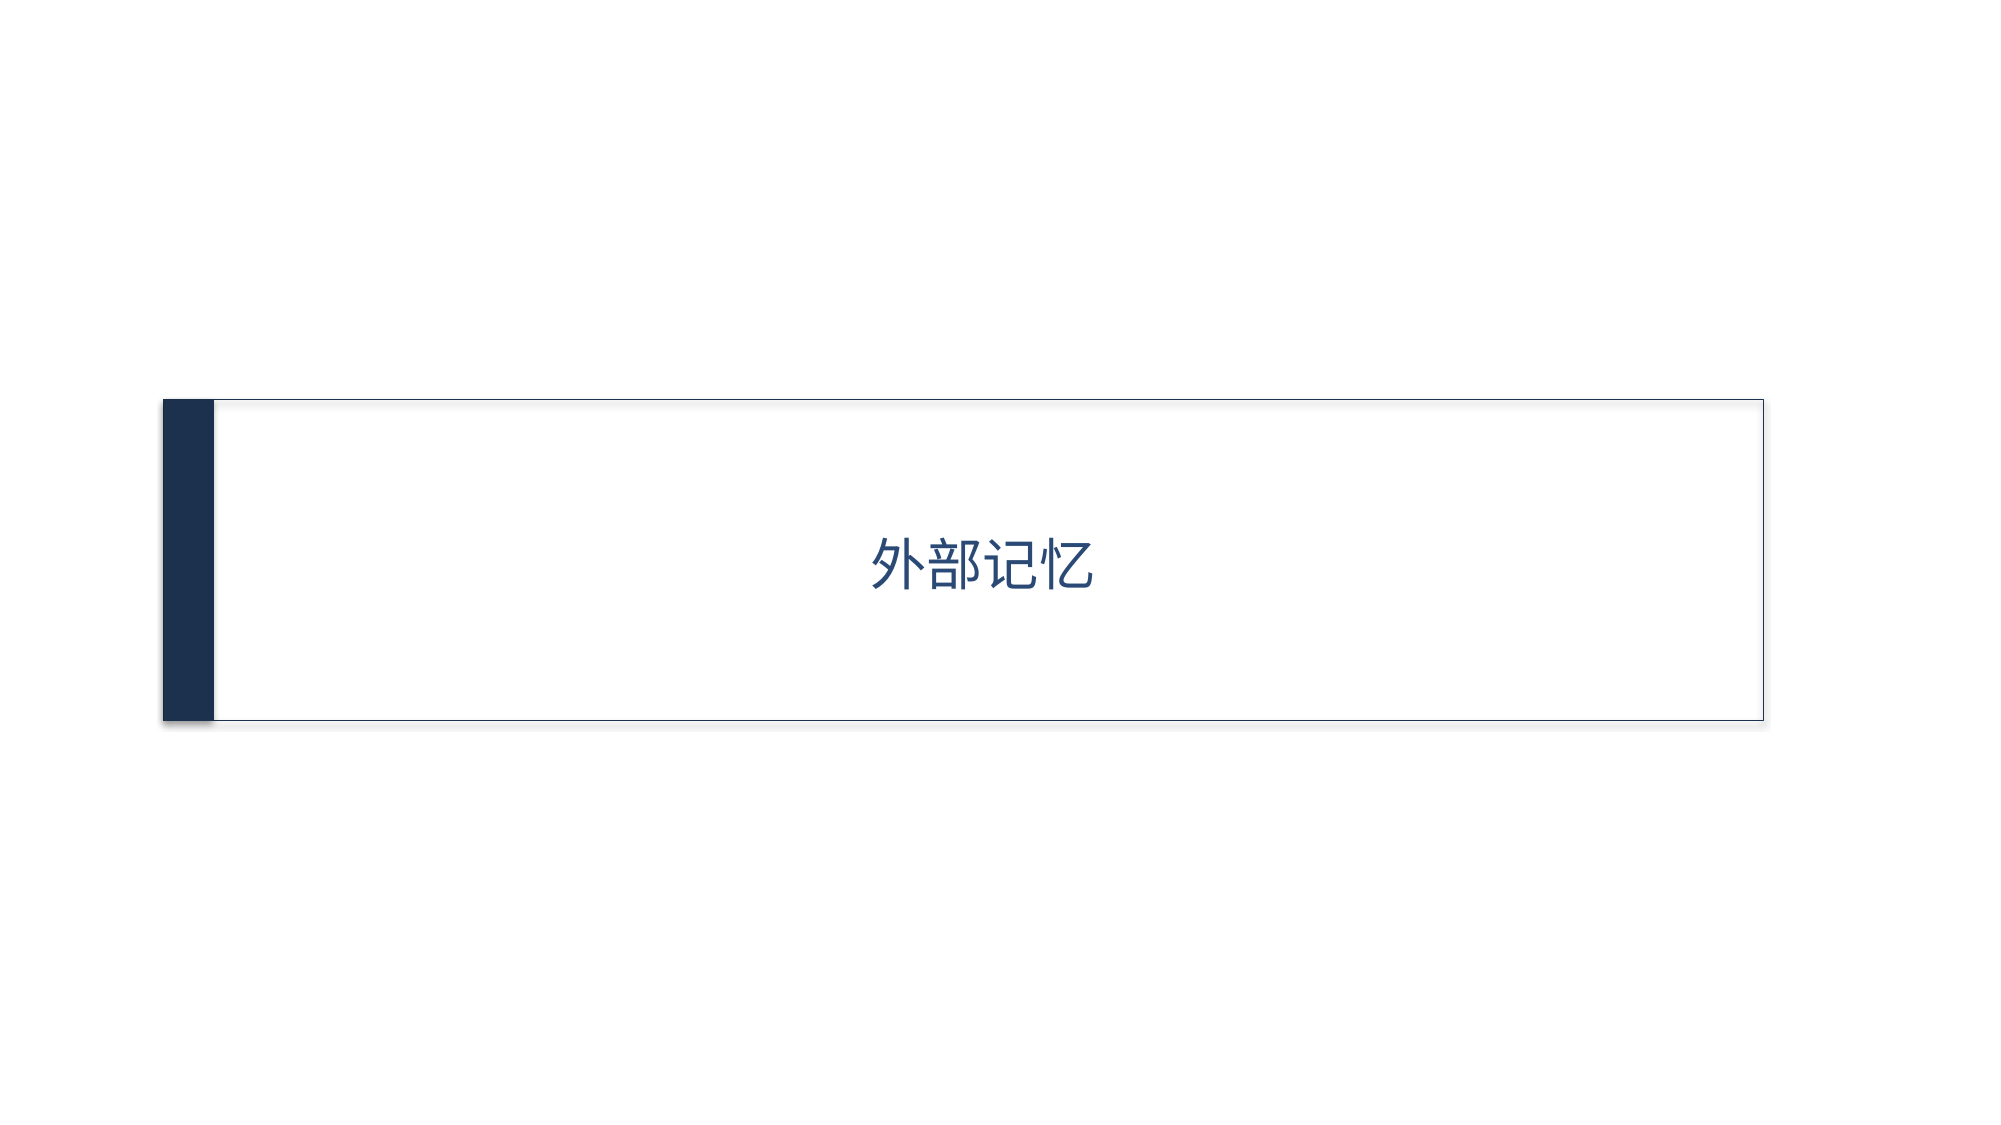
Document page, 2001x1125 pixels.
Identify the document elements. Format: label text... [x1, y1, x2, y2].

title 外部记忆 [232, 439, 1733, 688]
